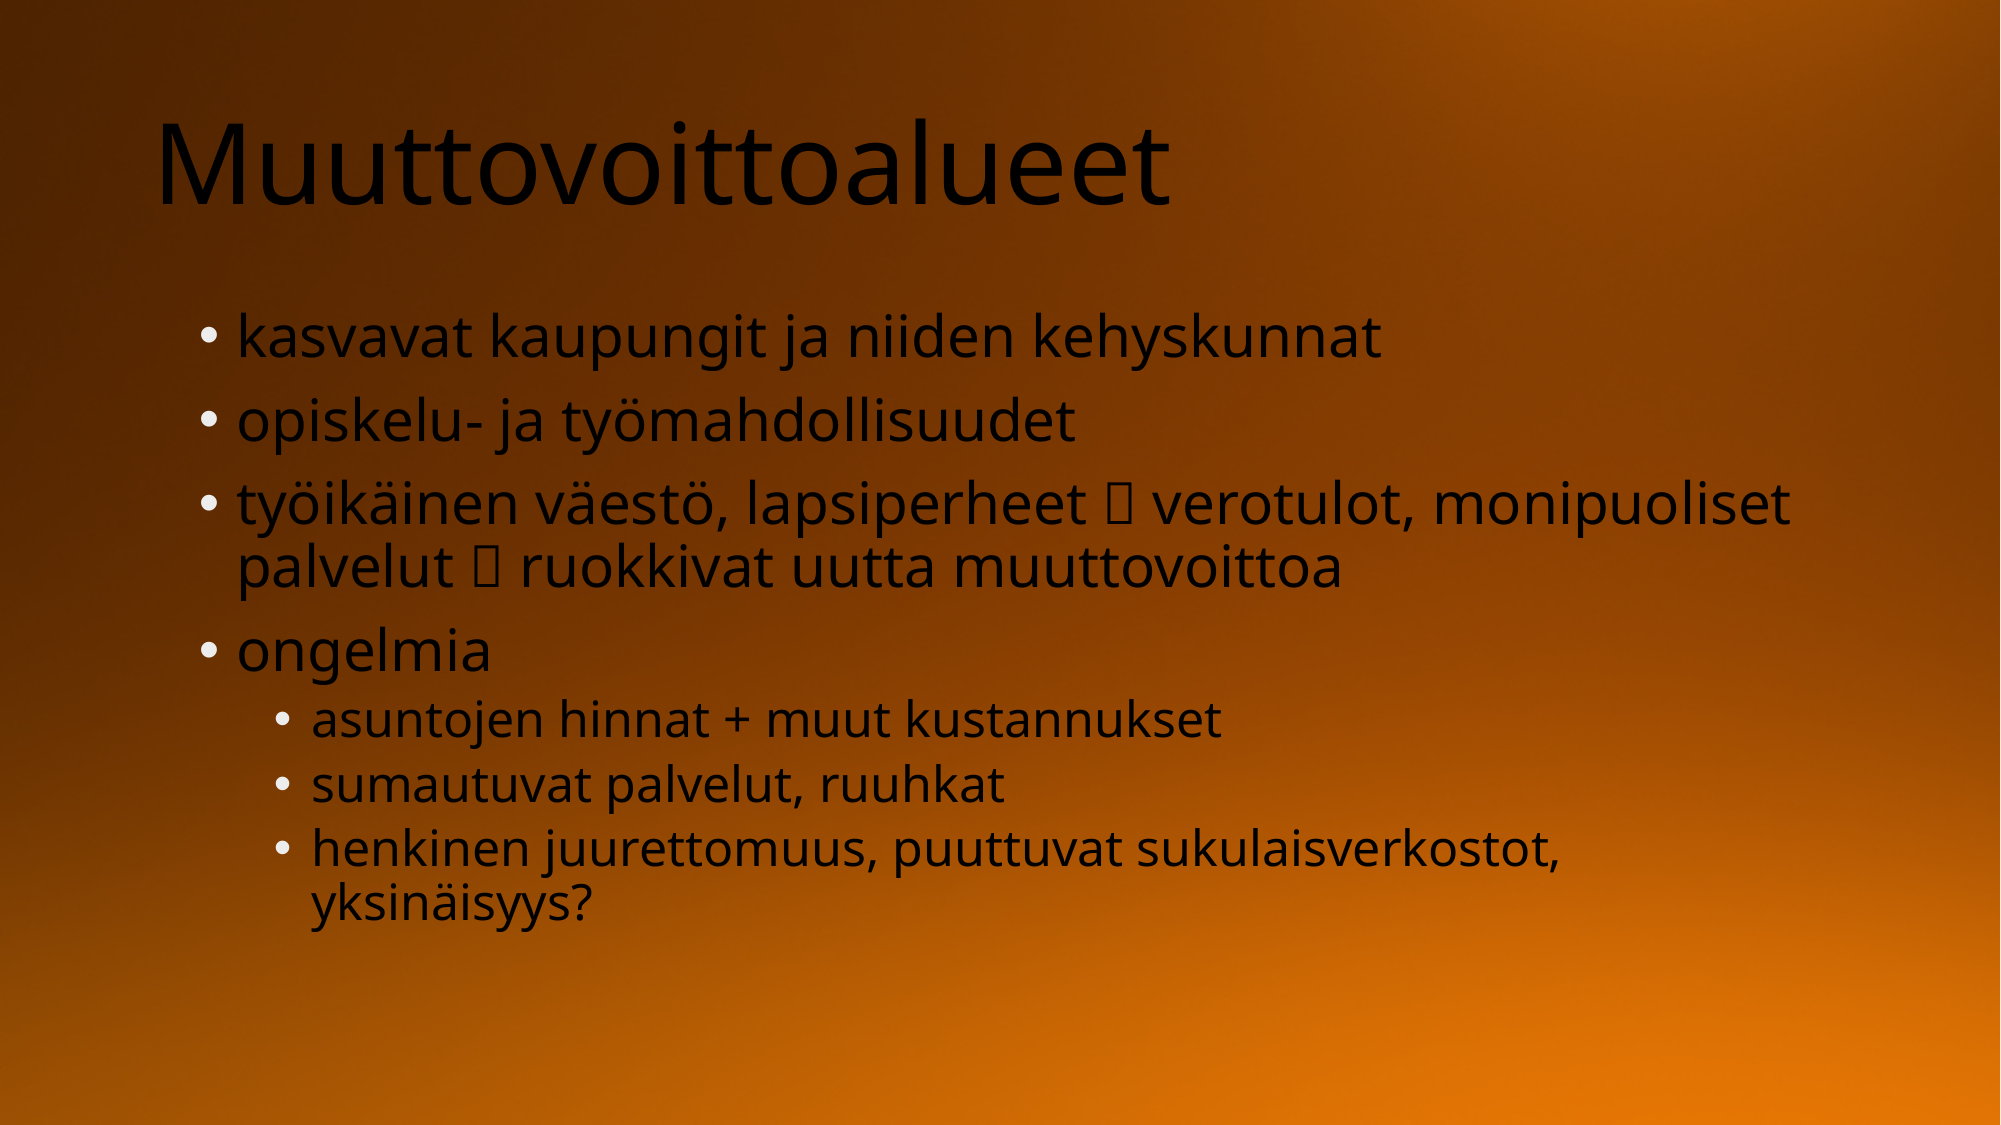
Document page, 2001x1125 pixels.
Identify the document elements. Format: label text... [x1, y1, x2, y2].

list kasvavat kaupungit ja niiden kehyskunnat opiskelu- ja työmahdollisuudet työikäinen väestö, lapsiperheet  verotulot, monipuoliset palvelut  ruokkivat uutta muuttovoittoa ongelmia asuntojen hinnat + muut kustannukset sumautuvat palvelut, ruuhkat henkinen juurettomuus, puuttuvat sukulaisverkostot, yksinäisyys? [183, 299, 1863, 1014]
picture [0, 0, 2001, 1125]
title Muuttovoittoalueet [137, 59, 1863, 278]
